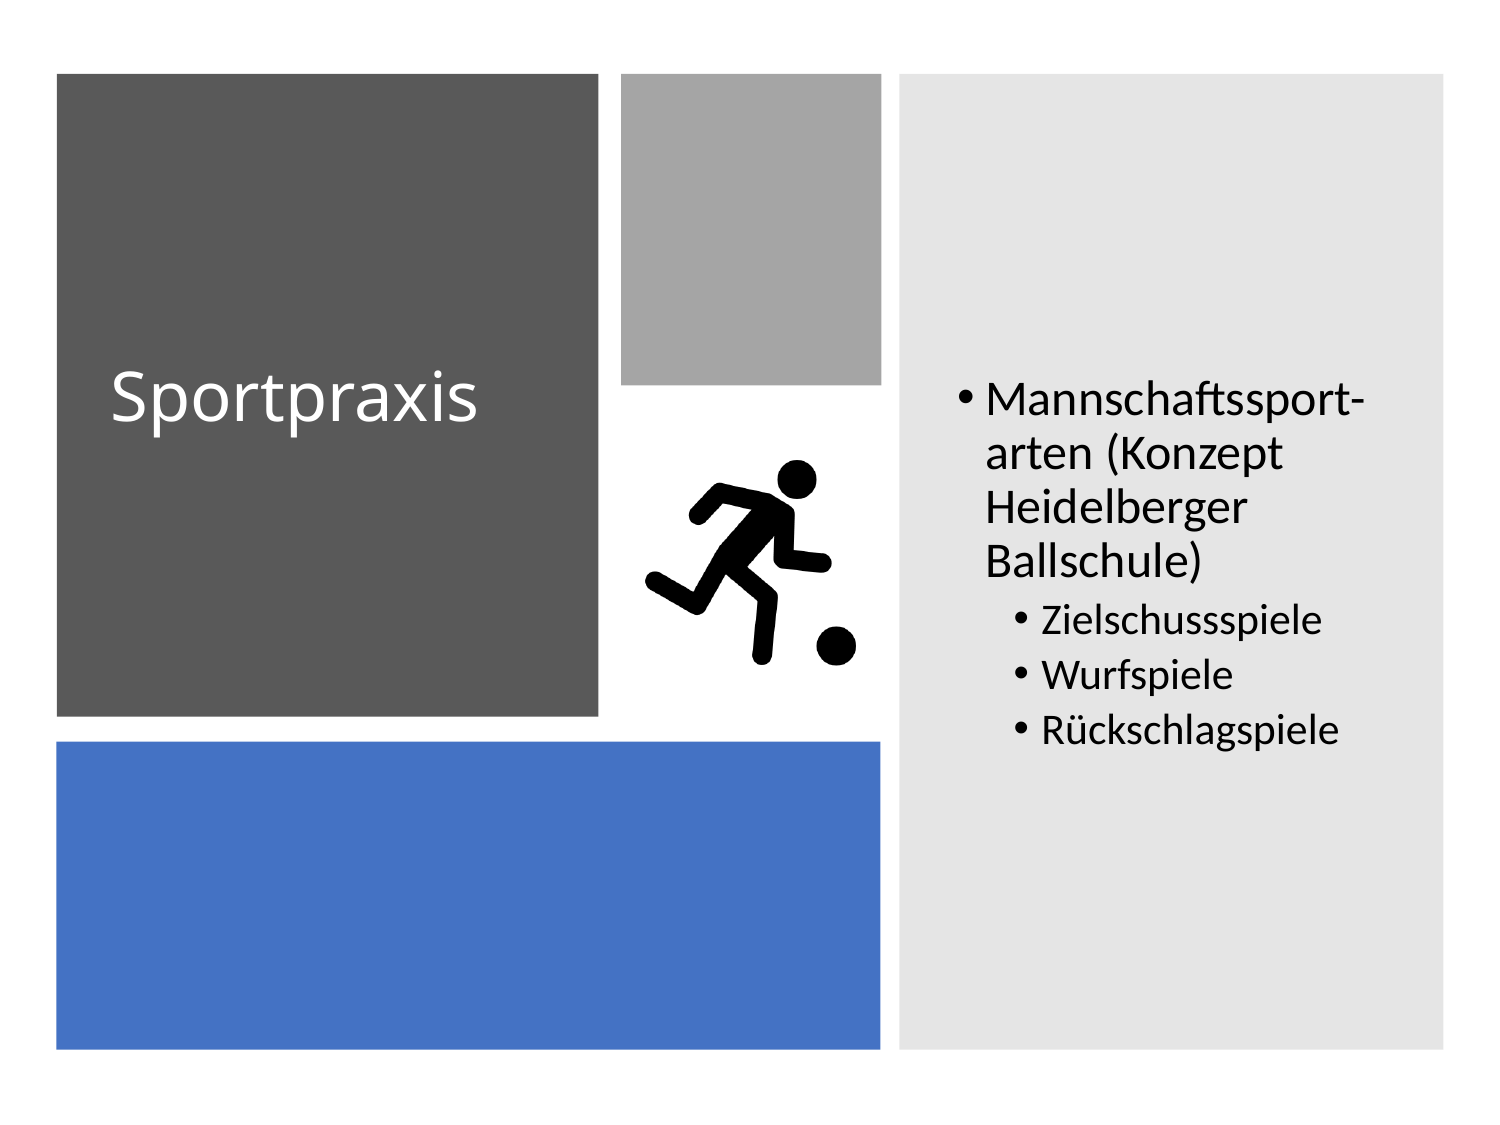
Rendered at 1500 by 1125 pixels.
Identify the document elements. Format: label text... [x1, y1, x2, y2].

title Sportpraxis [95, 125, 558, 673]
list Mannschaftssport-arten (Konzept Heidelberger Ballschule) Zielschussspiele Wurfspiele Rückschlagspiele [942, 130, 1405, 996]
picture [632, 445, 868, 680]
text_box [55, 741, 881, 1051]
text_box [56, 73, 599, 718]
text_box [620, 73, 882, 386]
text_box [898, 73, 1444, 1051]
